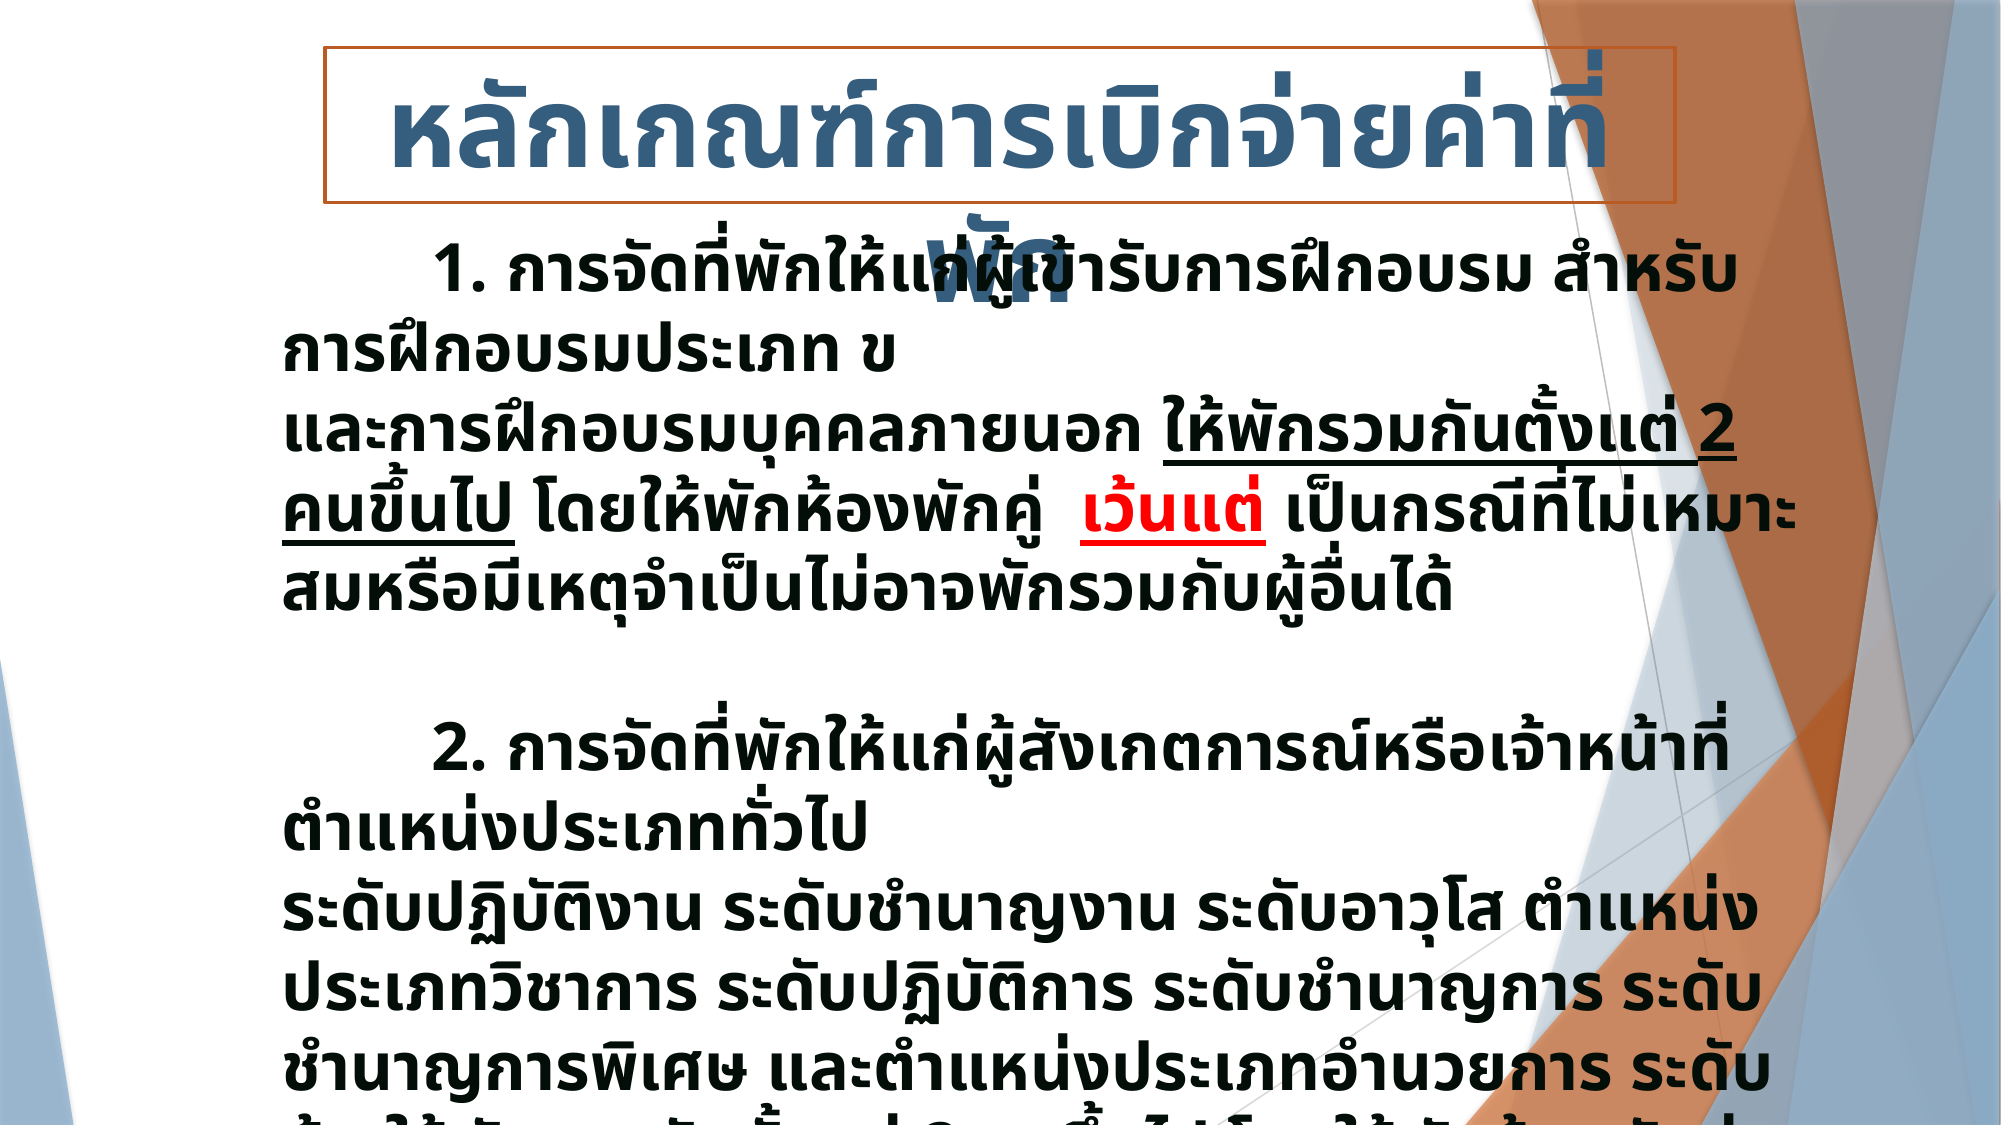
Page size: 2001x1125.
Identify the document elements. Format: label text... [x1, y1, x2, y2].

title หลักเกณฑ์การเบิกจ่ายค่าที่พัก [324, 47, 1675, 203]
list 1. การจัดที่พักให้แก่ผู้เข้ารับการฝึกอบรม สำหรับการฝึกอบรมประเภท ข และการฝึกอบรมบุคคลภายนอก ให้พักรวมกันตั้งแต่ 2 คนขึ้นไป โดยให้พักห้องพักคู่ เว้นแต่ เป็นกรณีที่ไม่เหมาะสมหรือมีเหตุจำเป็นไม่อาจพักรวมกับผู้อื่นได้ 2. การจัดที่พักให้แก่ผู้สังเกตการณ์หรือเจ้าหน้าที่ตำแหน่งประเภททั่วไป ระดับปฏิบัติงาน ระดับชำนาญงาน ระดับอาวุโส ตำแหน่งประเภทวิชาการ ระดับปฏิบัติการ ระดับชำนาญการ ระดับชำนาญการพิเศษ และตำแหน่งประเภทอำนวยการ ระดับต้น ให้พักรวมกันตั้งแต่ 2 คนขึ้นไป โดยให้พักห้องพักคู่ เว้นแต่ เป็นกรณีที่ไม่เหมาะสมหรือมีเหตุจำเป็นไม่อาจพักรวมกับผู้อื่นได้ [266, 216, 1837, 1080]
